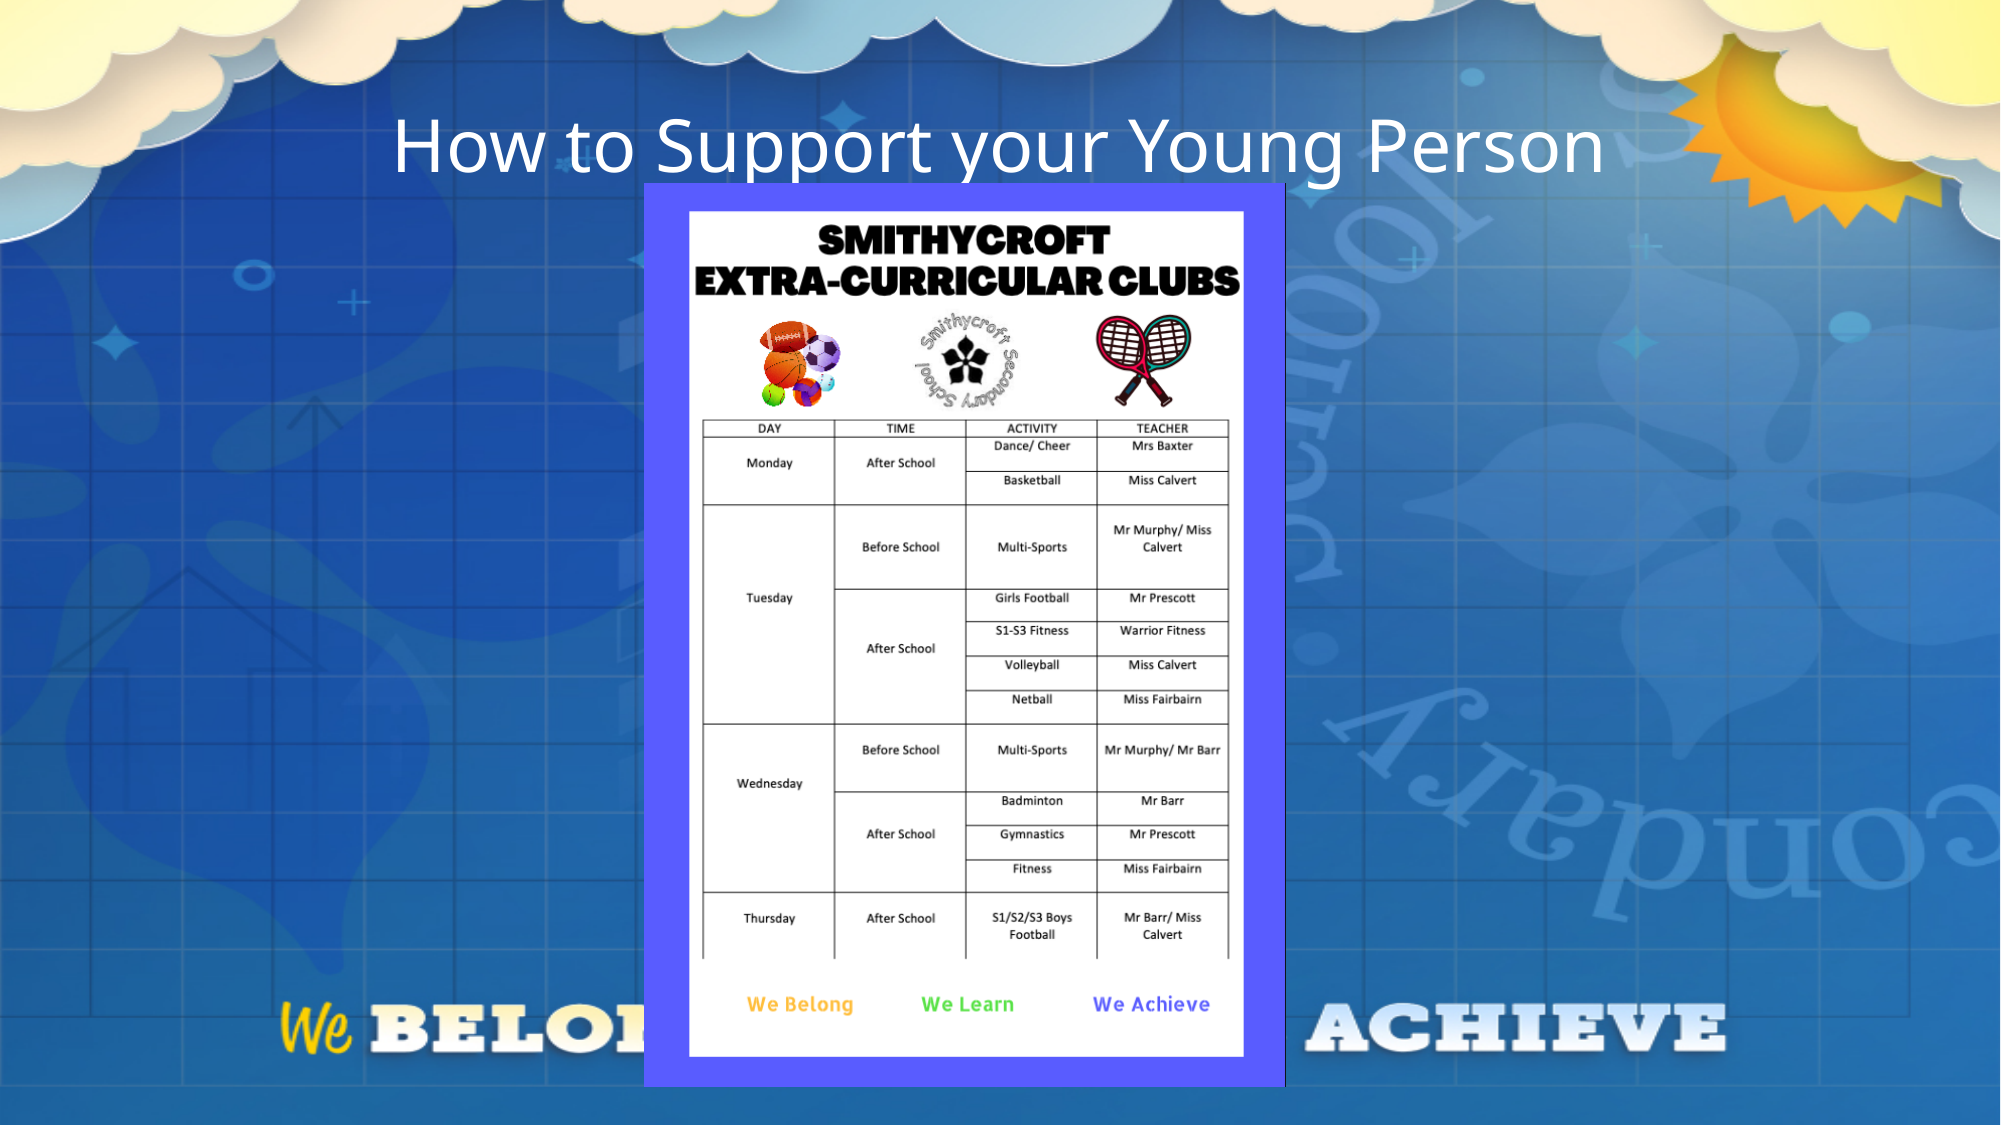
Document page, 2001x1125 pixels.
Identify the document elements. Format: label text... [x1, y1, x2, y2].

picture [0, 0, 2001, 1125]
text_box [378, 324, 644, 1039]
title How to Support your Young Person [353, 76, 1647, 221]
text_box [321, 148, 1616, 366]
text_box [1286, 324, 1672, 1039]
